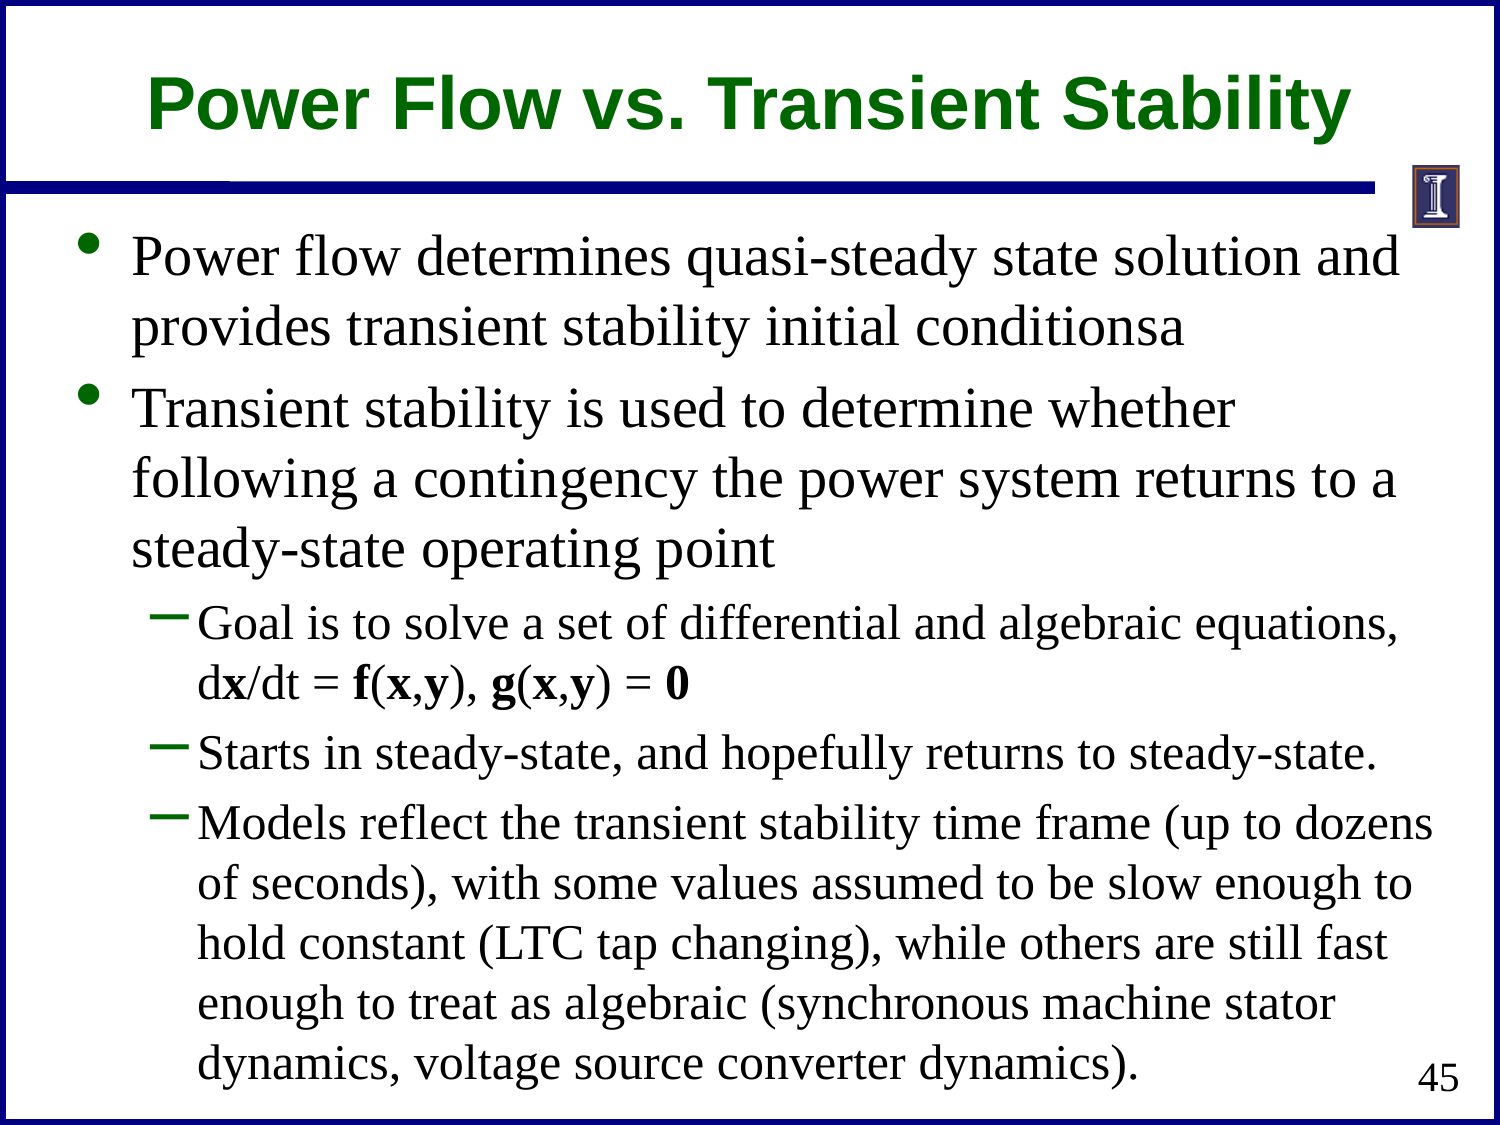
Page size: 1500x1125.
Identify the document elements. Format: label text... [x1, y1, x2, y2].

title Power Flow vs. Transient Stability [112, 37, 1388, 163]
picture [1412, 165, 1460, 210]
list Power flow determines quasi-steady state solution and provides transient stability initial conditionsa Transient stability is used to determine whether following a contingency the power system returns to a steady-state operating point Goal is to solve a set of differential and algebraic equations, dx/dt = f(x,y), g(x,y) = 0 Starts in steady-state, and hopefully returns to steady-state. Models reflect the transient stability time frame (up to dozens of seconds), with some values assumed to be slow enough to hold constant (LTC tap changing), while others are still fast enough to treat as algebraic (synchronous machine stator dynamics, voltage source converter dynamics). [60, 210, 1461, 885]
slide_number 45 [1162, 1037, 1476, 1113]
